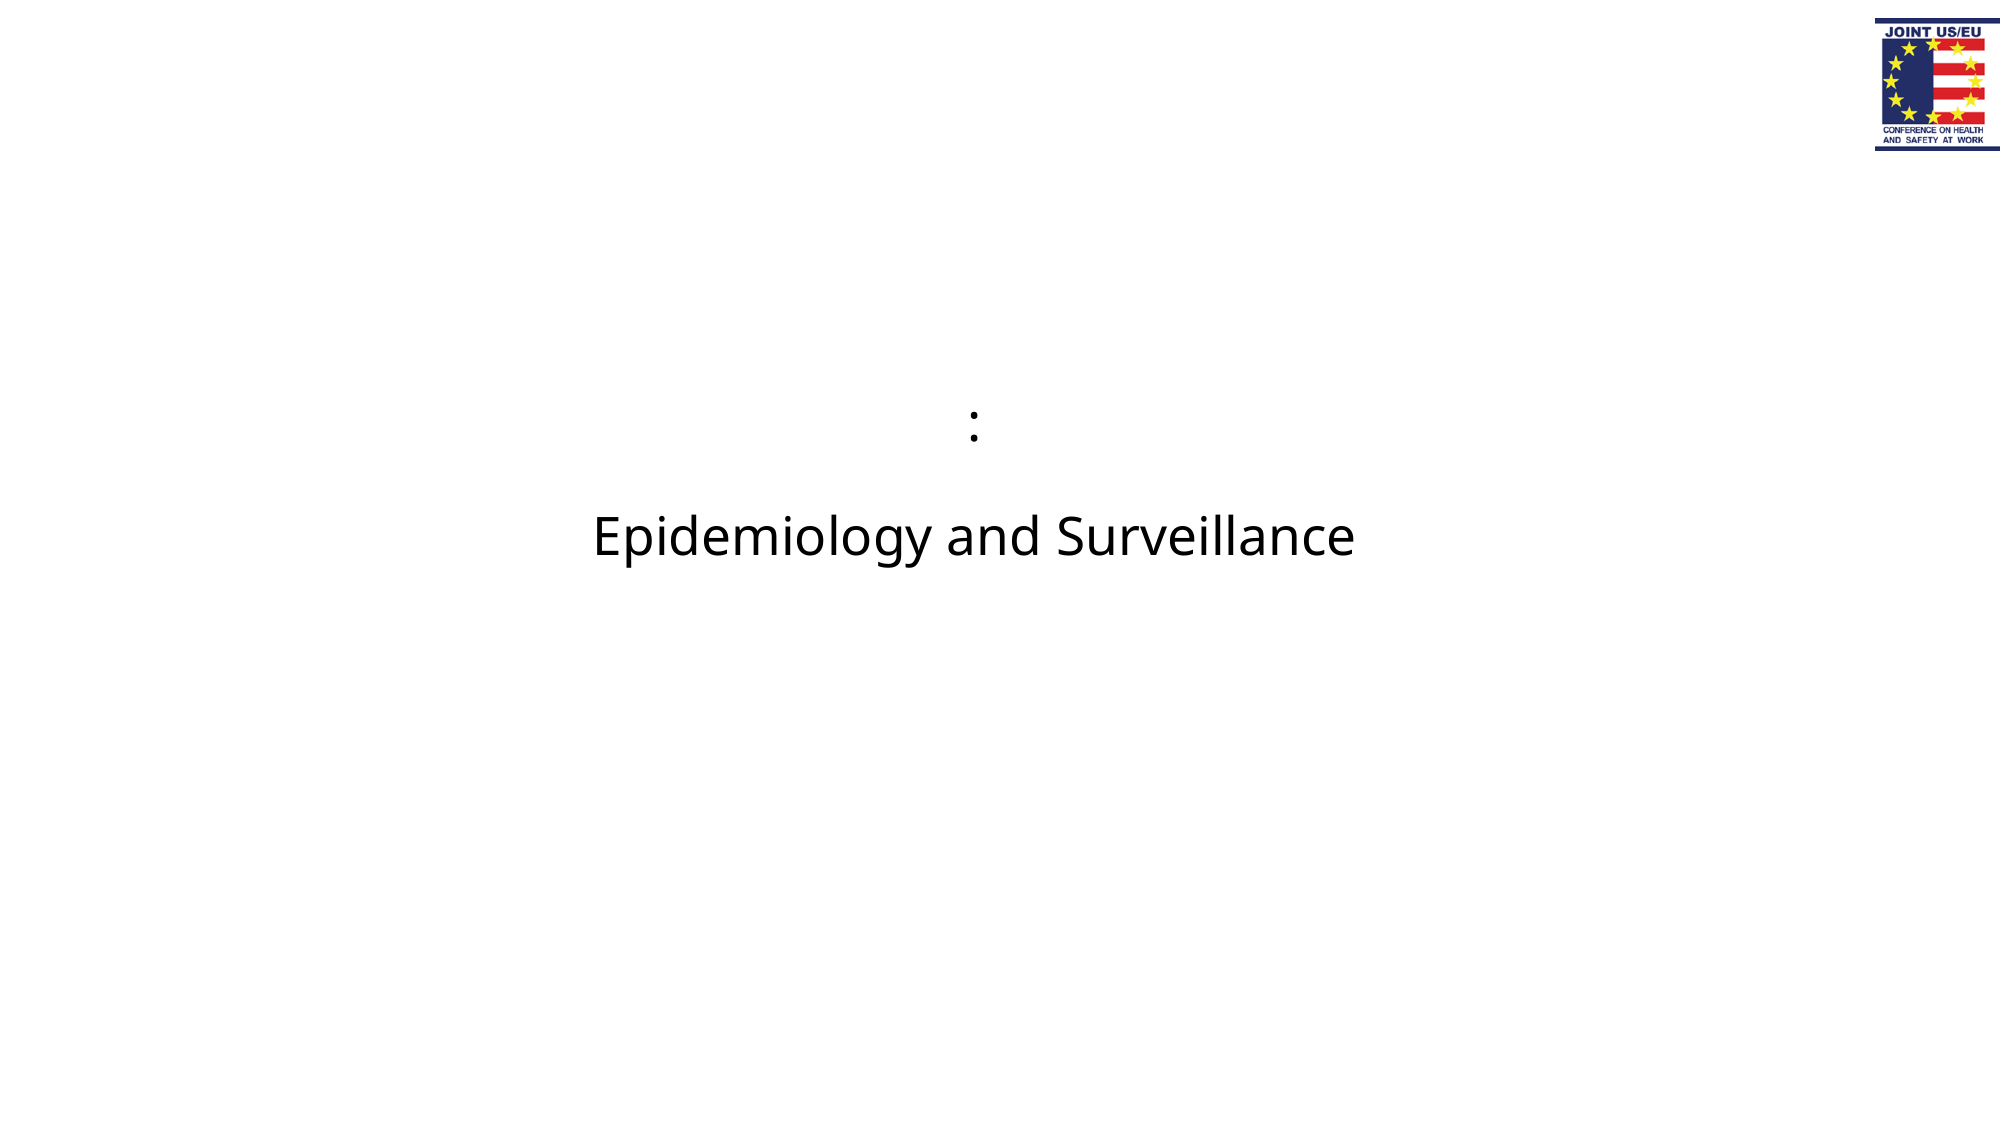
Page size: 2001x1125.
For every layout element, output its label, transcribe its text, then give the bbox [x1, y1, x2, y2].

title : Epidemiology and Surveillance [300, 387, 1650, 575]
picture [1875, 18, 2000, 151]
